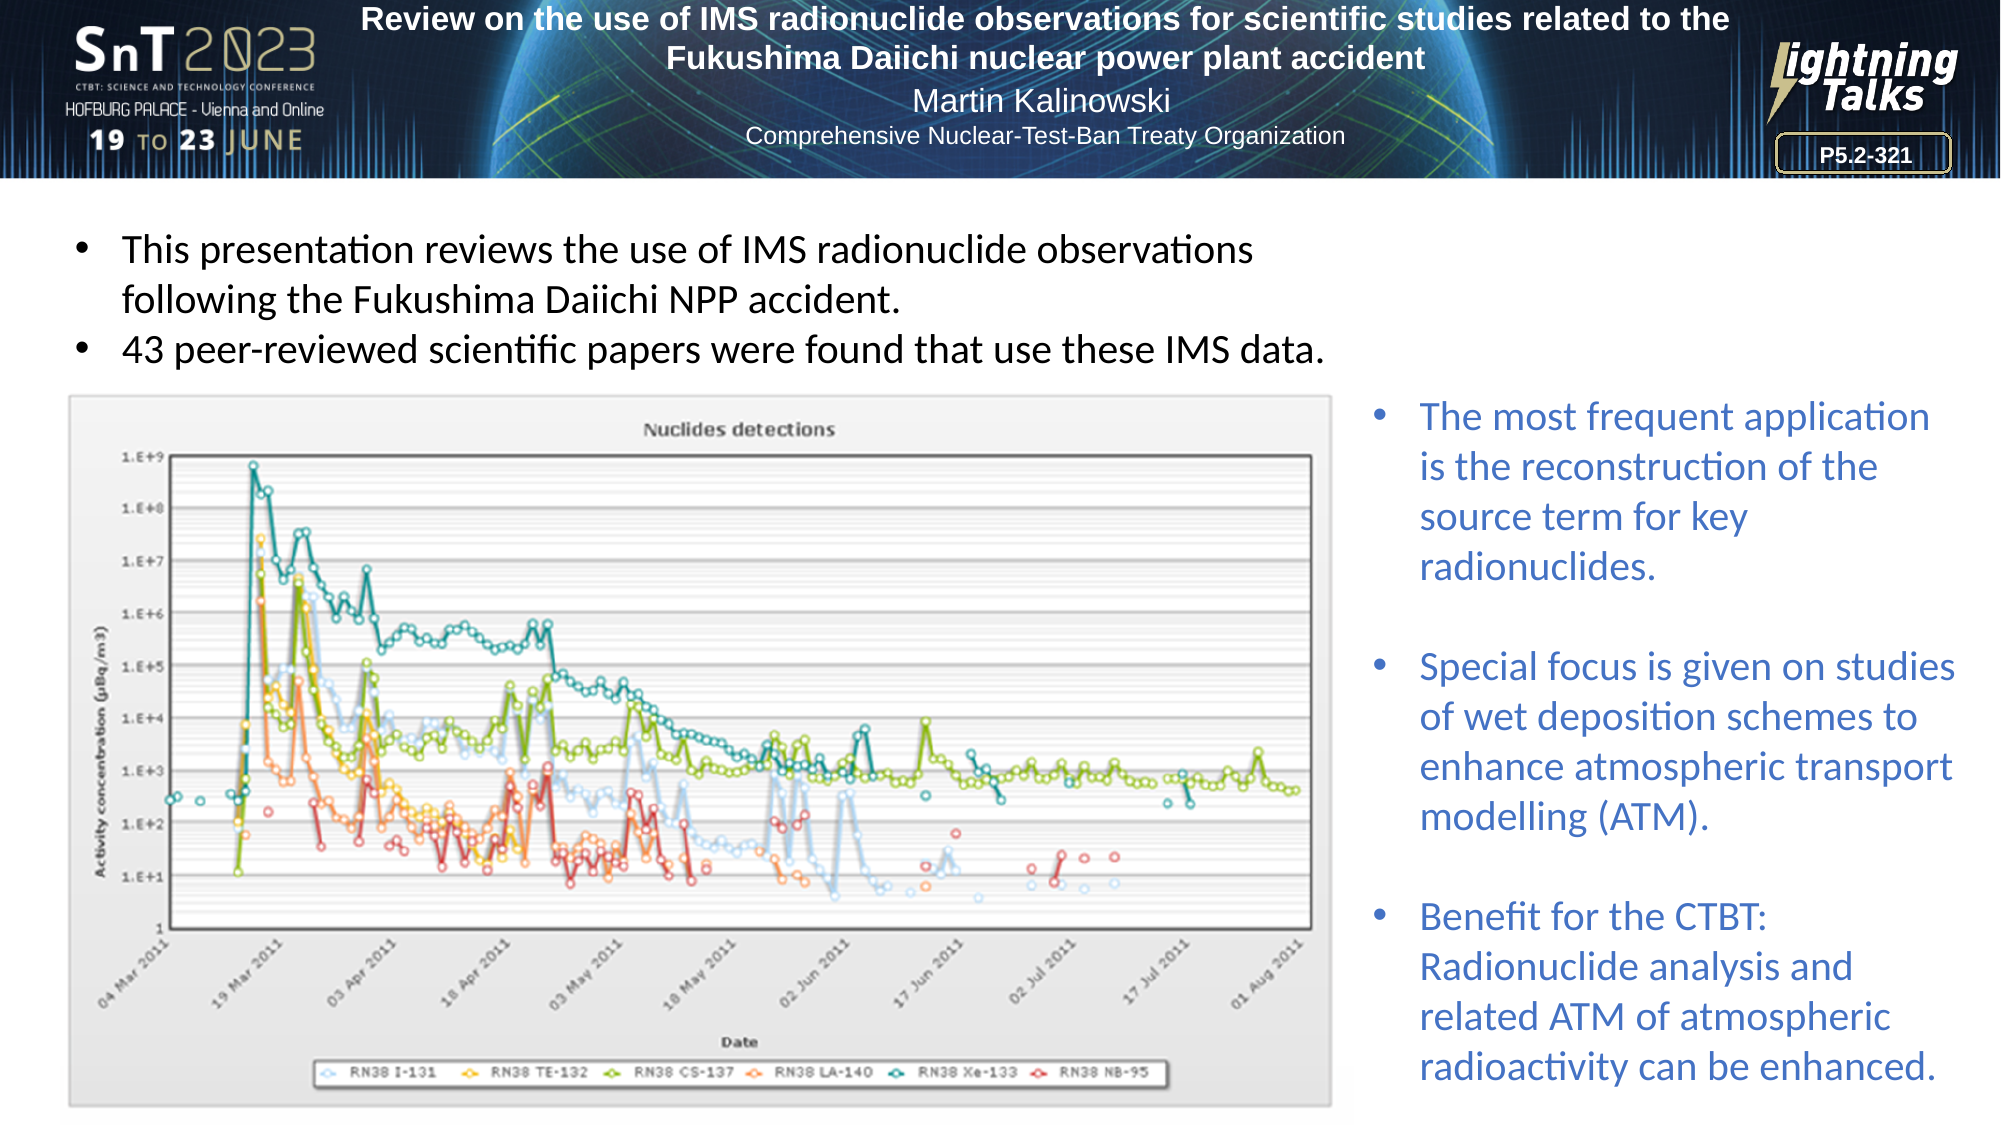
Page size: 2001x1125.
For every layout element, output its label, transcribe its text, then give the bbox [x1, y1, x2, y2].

text_box The most frequent application is the reconstruction of the source term for key radionuclides. Special focus is given on studies of wet deposition schemes to enhance atmospheric transport modelling (ATM). Benefit for the CTBT: Radionuclide analysis and related ATM of atmospheric radioactivity can be enhanced. [1357, 381, 1976, 1097]
text_box P5.2-321 [1778, 135, 1954, 176]
text_box Review on the use of IMS radionuclide observations for scientific studies related to the Fukushima Daiichi nuclear power plant accident Martin Kalinowski Comprehensive Nuclear-Test-Ban Treaty Organization [337, 0, 1755, 157]
text_box This presentation reviews the use of IMS radionuclide observations following the Fukushima Daiichi NPP accident. 43 peer-reviewed scientific papers were found that use these IMS data. . [60, 214, 1358, 430]
picture [0, 0, 2001, 1125]
